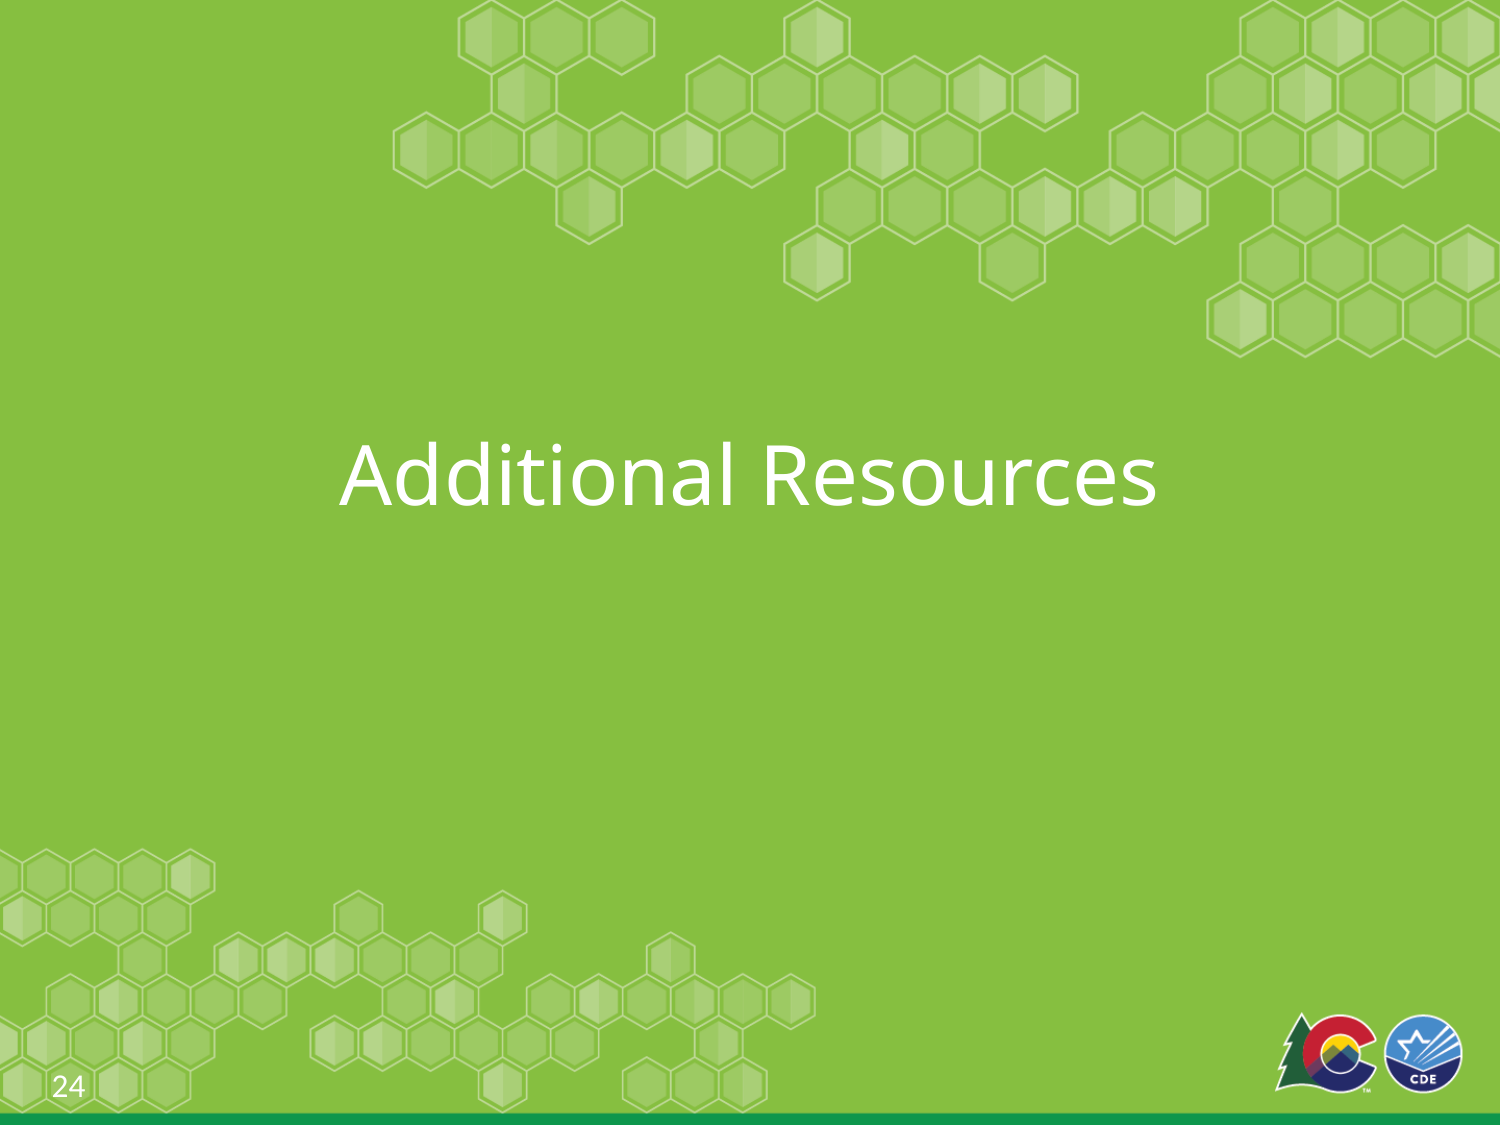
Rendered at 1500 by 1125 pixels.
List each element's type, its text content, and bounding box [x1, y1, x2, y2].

slide_number 24 [36, 1054, 375, 1115]
title Additional Resources [112, 425, 1388, 810]
list [0, 93, 1294, 435]
picture [0, 0, 1500, 1125]
